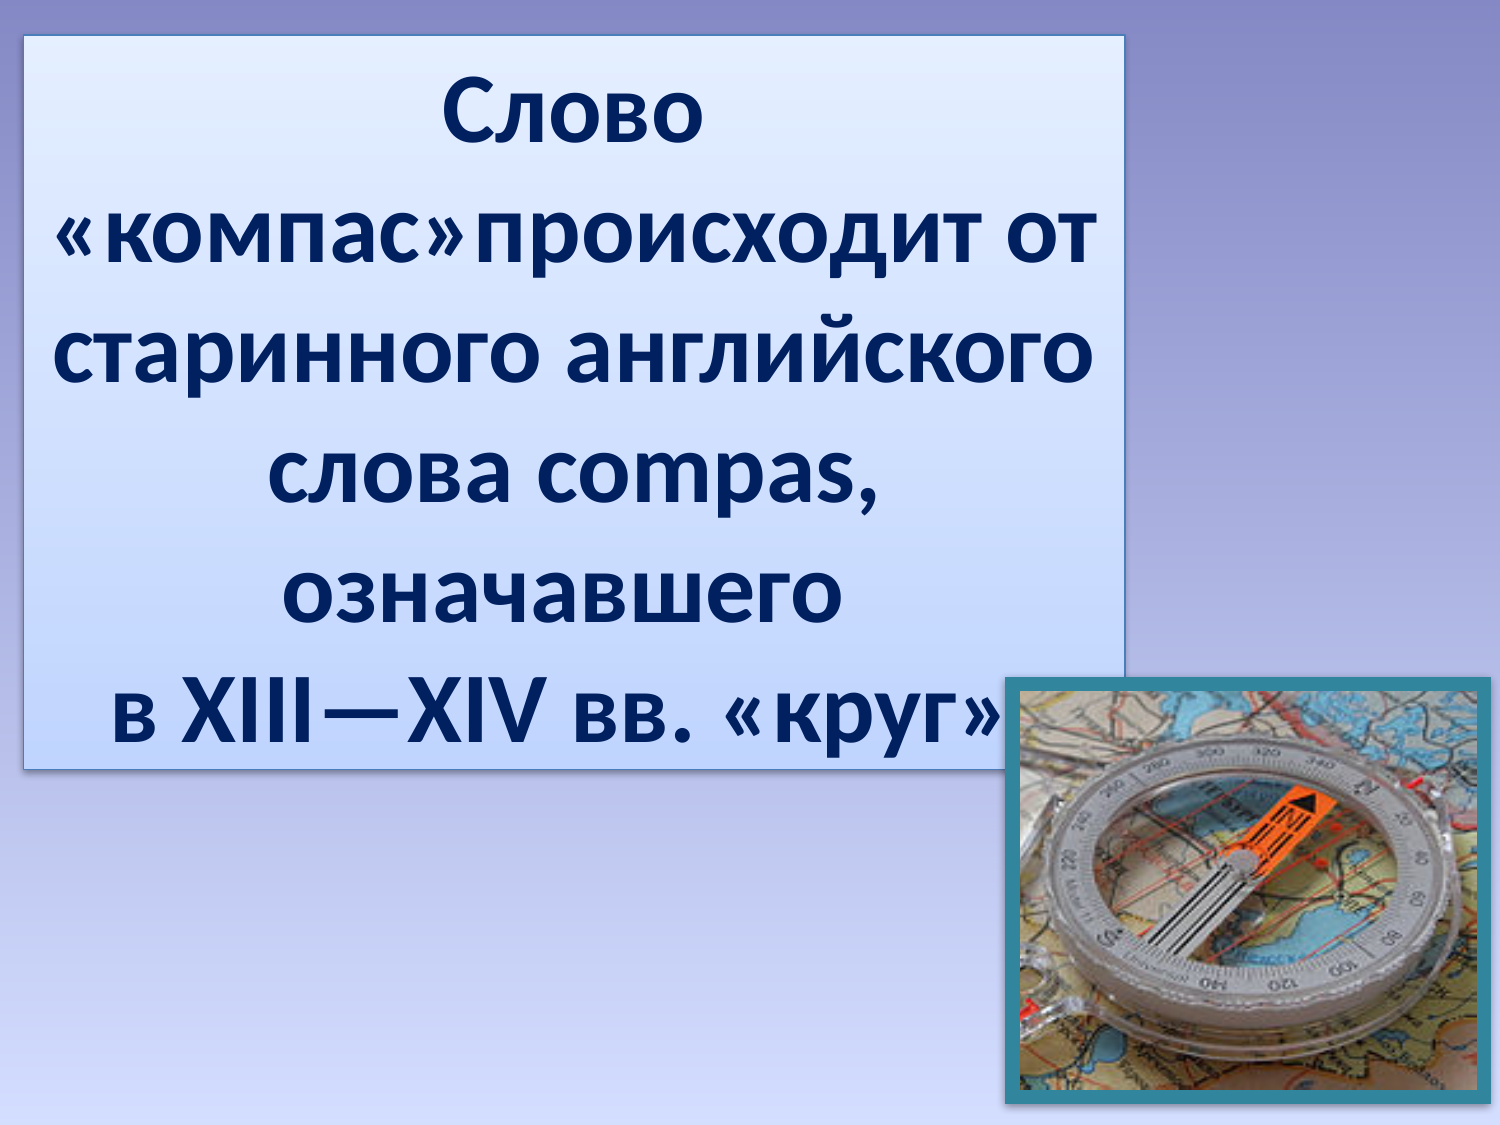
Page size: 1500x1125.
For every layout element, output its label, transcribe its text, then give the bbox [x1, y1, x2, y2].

text_box Слово «компас»происходит от старинного английского слова compas, означавшего в XIII—XIV вв. «круг». [23, 34, 1126, 770]
picture [1019, 691, 1477, 1091]
